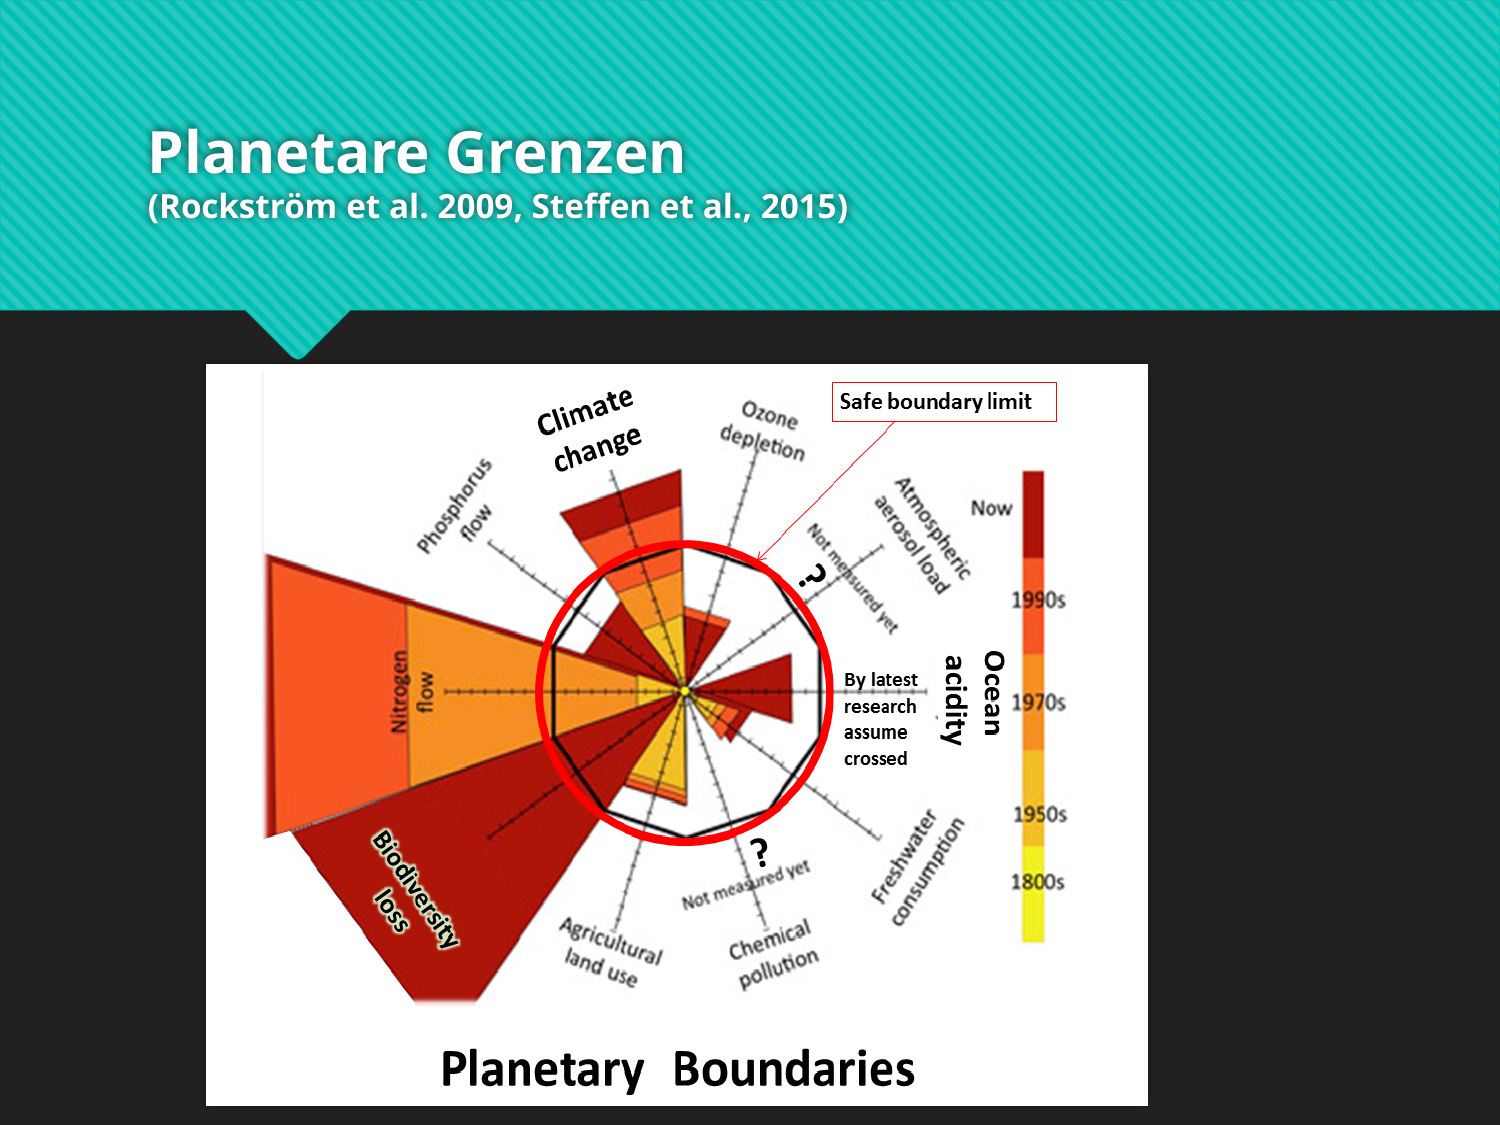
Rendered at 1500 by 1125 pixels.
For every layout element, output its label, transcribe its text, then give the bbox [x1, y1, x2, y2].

title Planetare Grenzen (Rockström et al. 2009, Steffen et al., 2015) [132, 73, 1368, 233]
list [206, 364, 1148, 1107]
